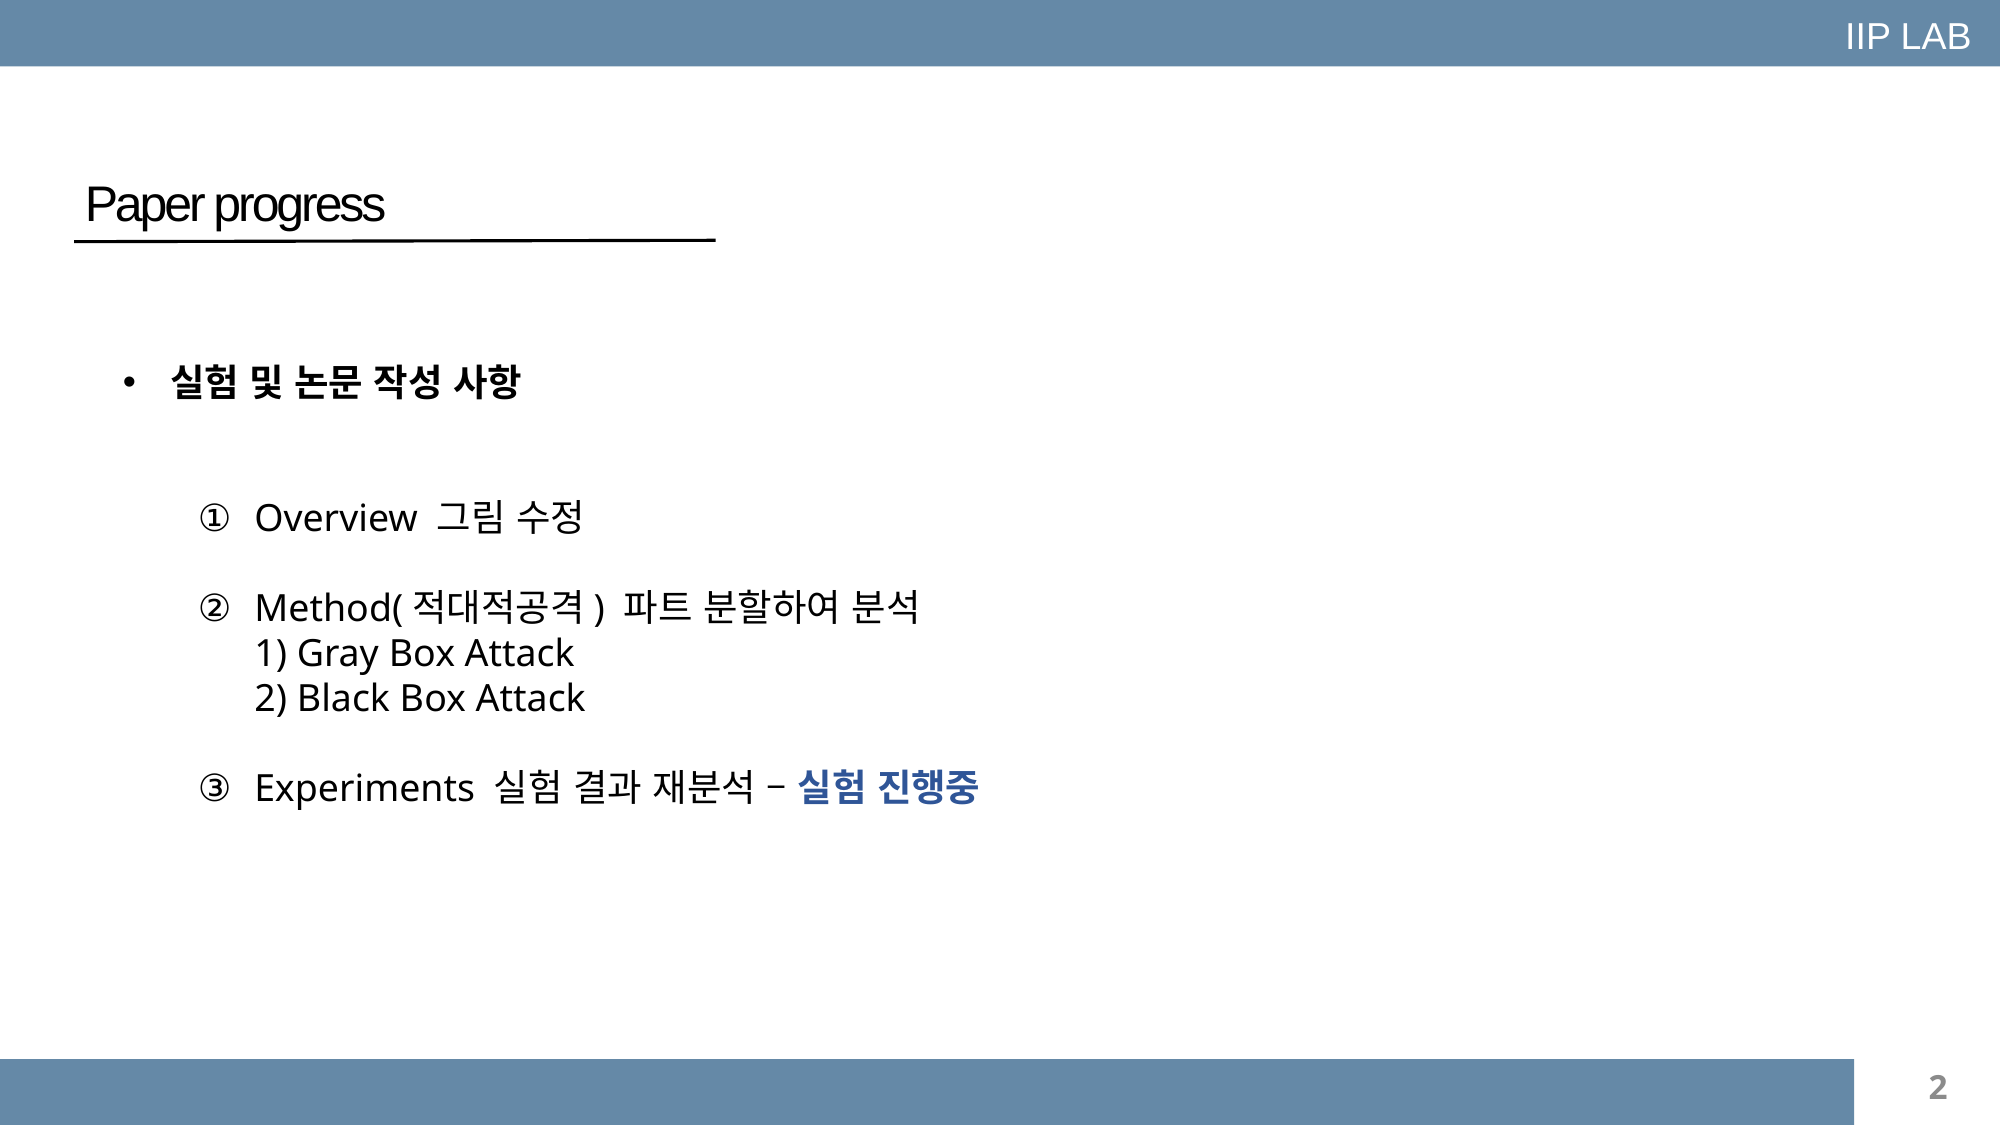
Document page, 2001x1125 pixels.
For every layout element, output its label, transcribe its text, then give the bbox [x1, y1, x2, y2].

slide_number 2 [1889, 1059, 1963, 1119]
text_box [0, 0, 2000, 67]
text_box IIP LAB [1830, 4, 1987, 65]
text_box Paper progress [70, 164, 1196, 240]
text_box [0, 1058, 1855, 1125]
text_box 실험 및 논문 작성 사항 Overview 그림 수정 Method(적대적공격) 파트 분할하여 분석 1) Gray Box Attack 2) Black Box Attack Experiments 실험 결과 재분석 – 실험 진행중 [108, 351, 1963, 987]
